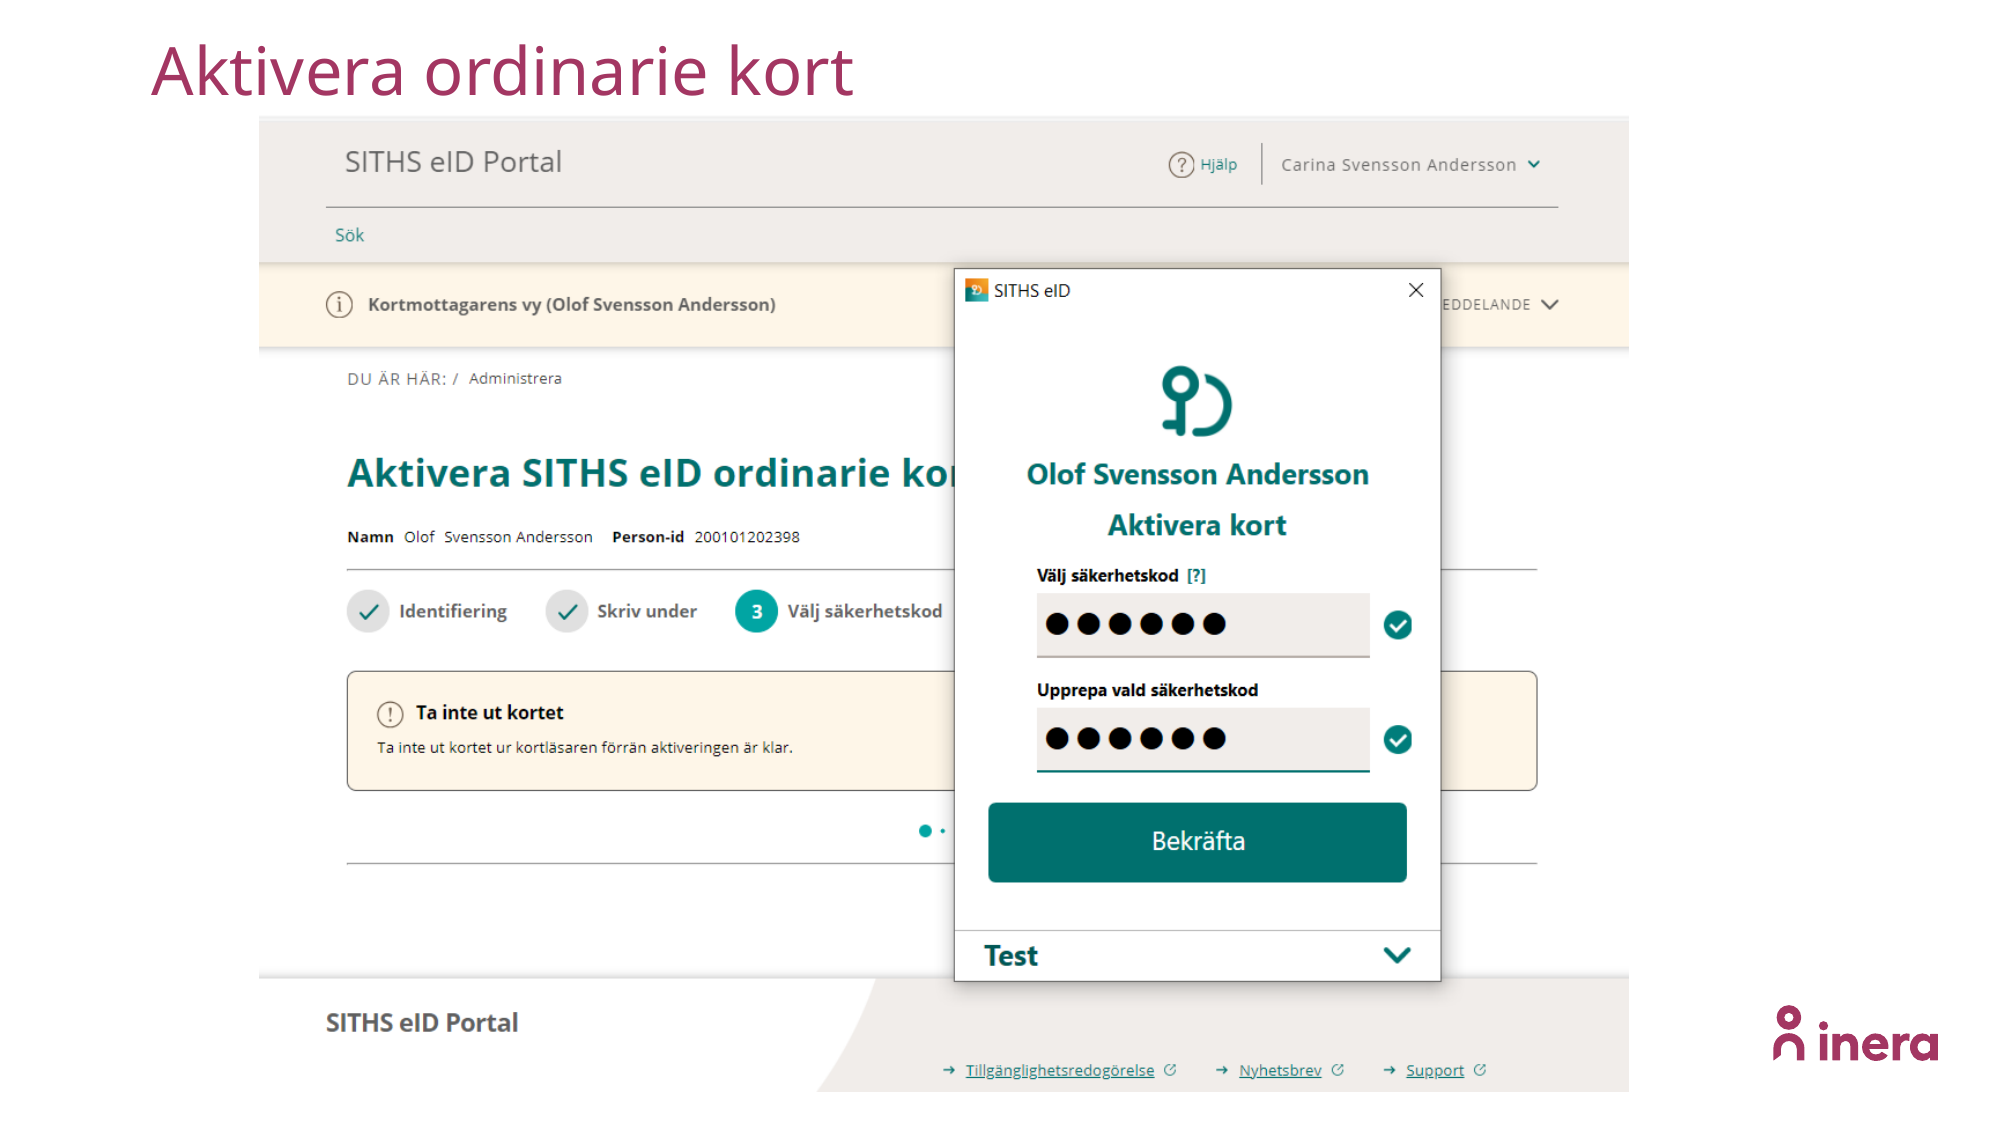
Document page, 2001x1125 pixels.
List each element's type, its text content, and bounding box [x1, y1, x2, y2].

picture [259, 113, 1629, 1092]
title Aktivera ordinarie kort [151, 28, 1849, 162]
